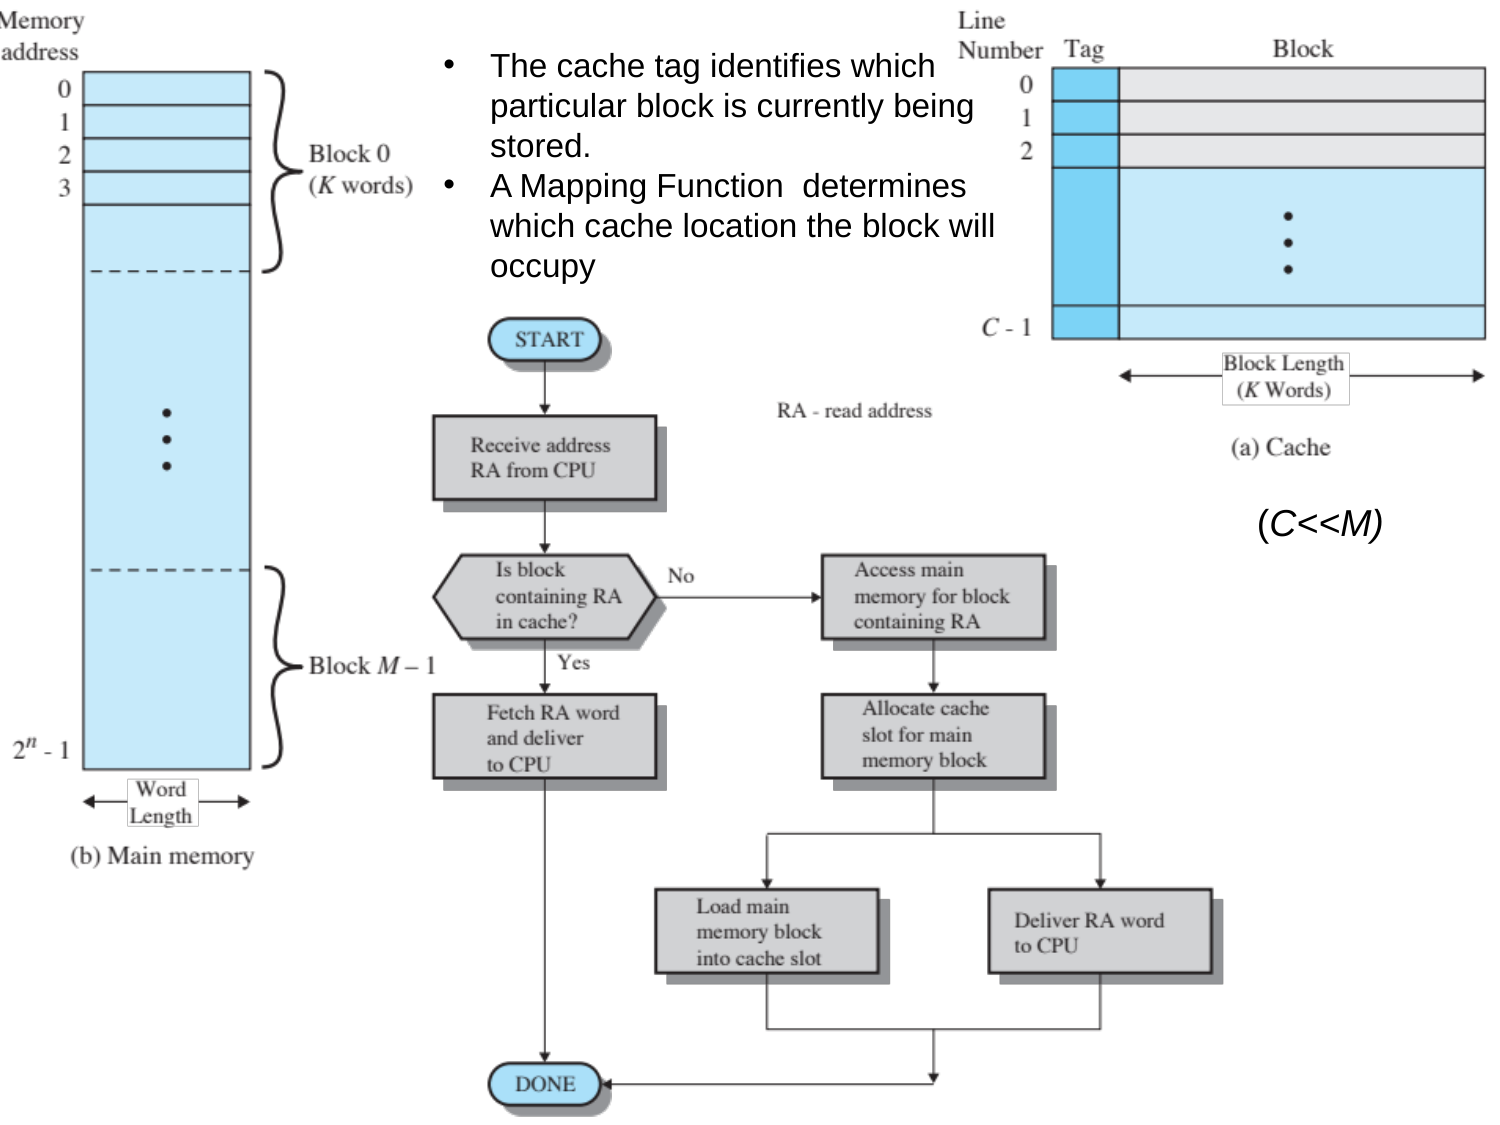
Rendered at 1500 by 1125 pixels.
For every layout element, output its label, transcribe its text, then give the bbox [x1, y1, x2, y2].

picture [0, 0, 1500, 1120]
text_box The cache tag identifies which particular block is currently being stored. A Mapping Function determines which cache location the block will occupy [451, 36, 945, 305]
text_box [1230, 479, 1500, 712]
